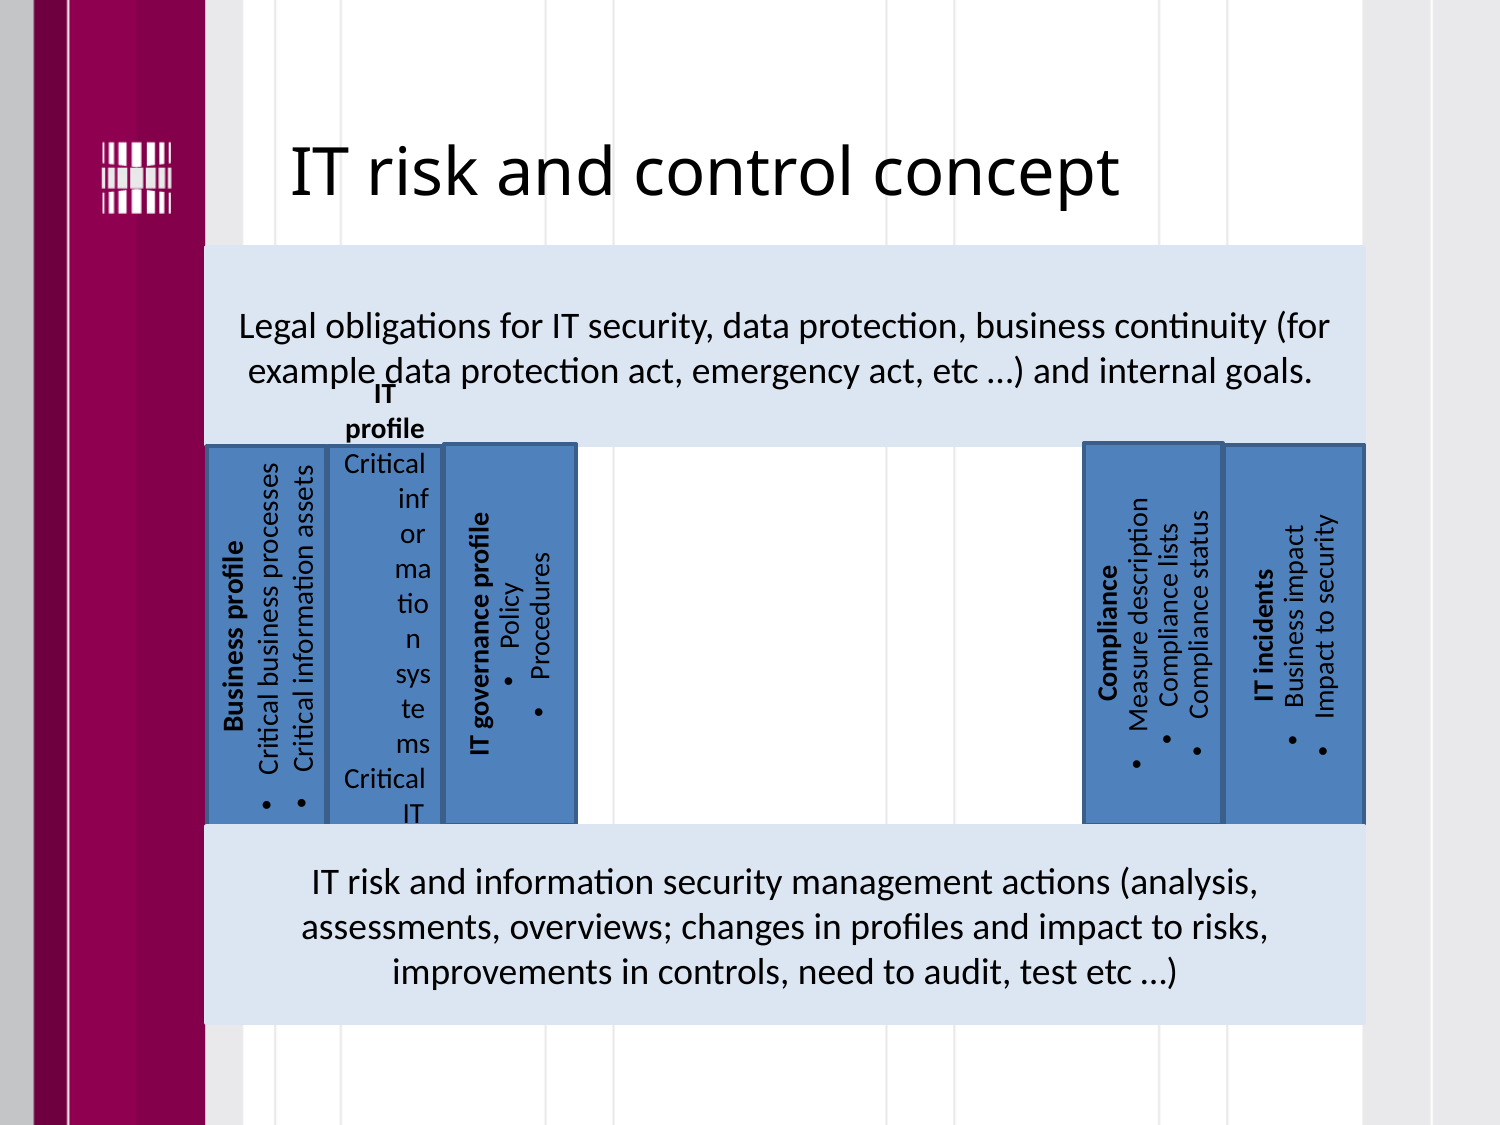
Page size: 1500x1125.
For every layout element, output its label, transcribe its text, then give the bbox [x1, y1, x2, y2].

text_box IT incidents Business impact Impact to security [1225, 443, 1366, 824]
picture [0, 0, 1500, 1125]
text_box Compliance Measure description Compliance lists Compliance status [1082, 441, 1225, 824]
text_box Legal obligations for IT security, data protection, business continuity (for example data protection act, emergency act, etc …) and internal goals. [204, 245, 1366, 447]
list IT profile Critical information systems Critical IT assets [326, 444, 442, 824]
text_box IT governance profile Policy Procedures [442, 442, 578, 824]
text_box Business profile Critical business processes Critical information assets [205, 444, 326, 824]
text_box IT risk and information security management actions (analysis, assessments, overviews; changes in profiles and impact to risks, improvements in controls, need to audit, test etc …) [204, 824, 1366, 1025]
title IT risk and control concept [275, 75, 1297, 245]
